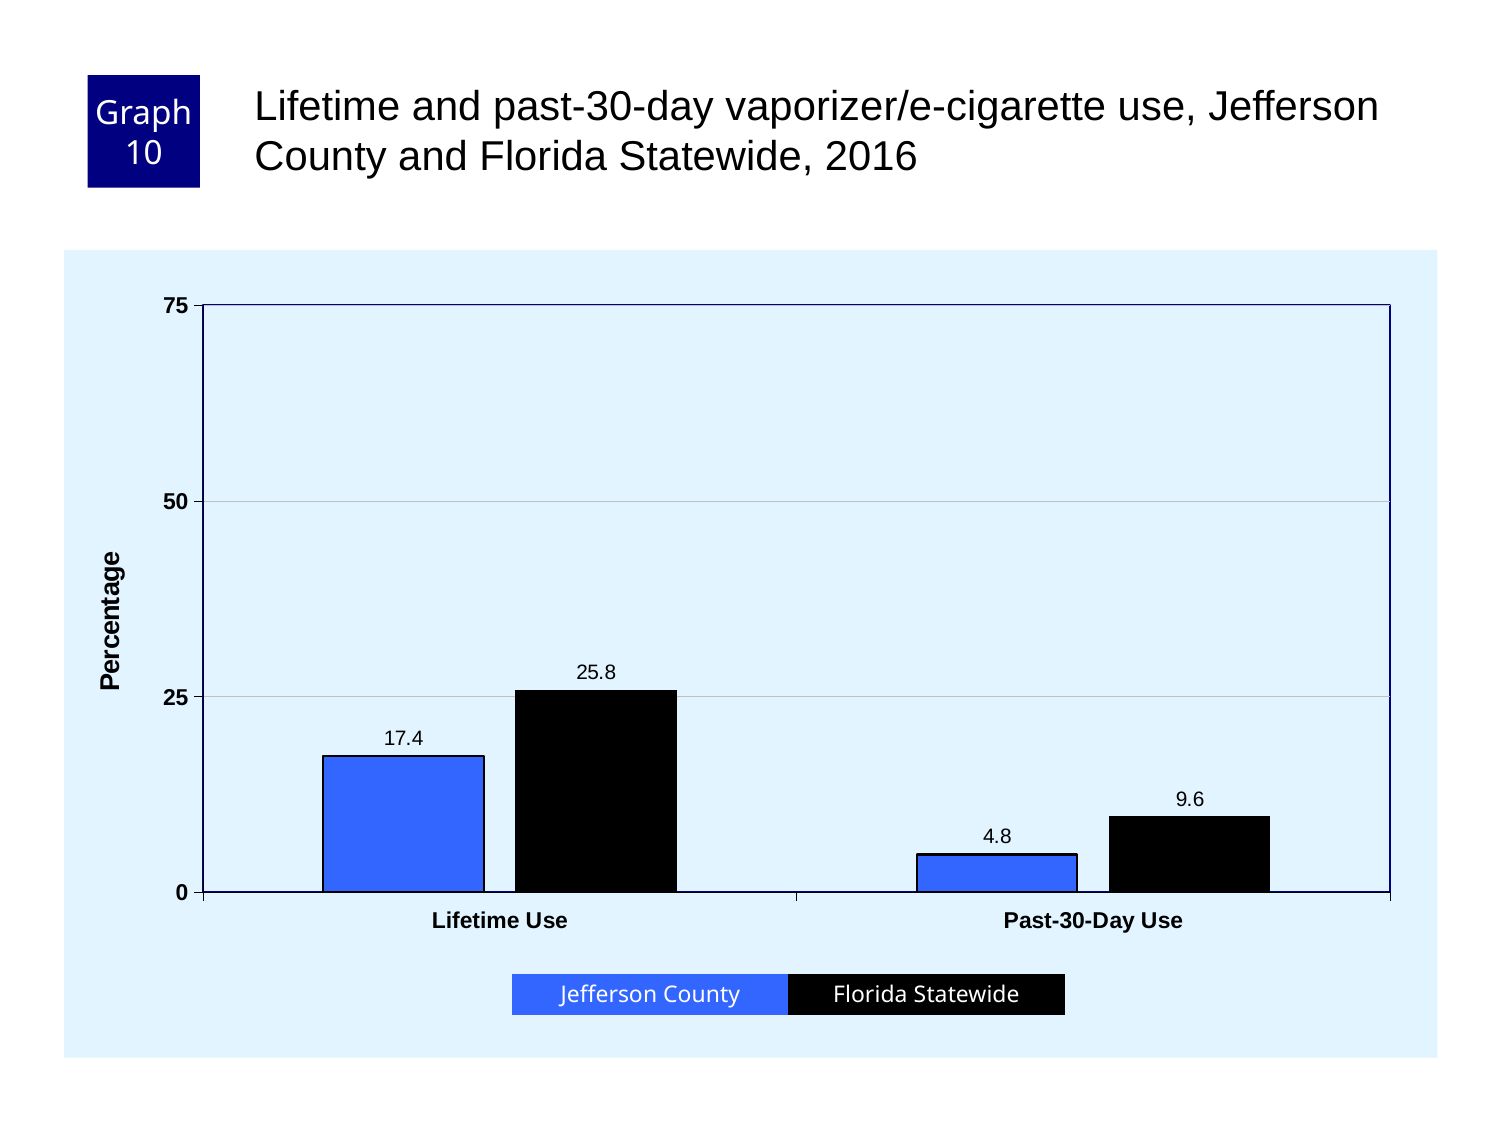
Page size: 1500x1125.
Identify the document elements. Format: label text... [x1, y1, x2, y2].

text_box Lifetime and past-30-day vaporizer/e-cigarette use, Jefferson County and Florida Statewide, 2016 [249, 75, 1438, 200]
text_box Graph 10 [87, 75, 200, 188]
chart [63, 249, 1438, 1059]
